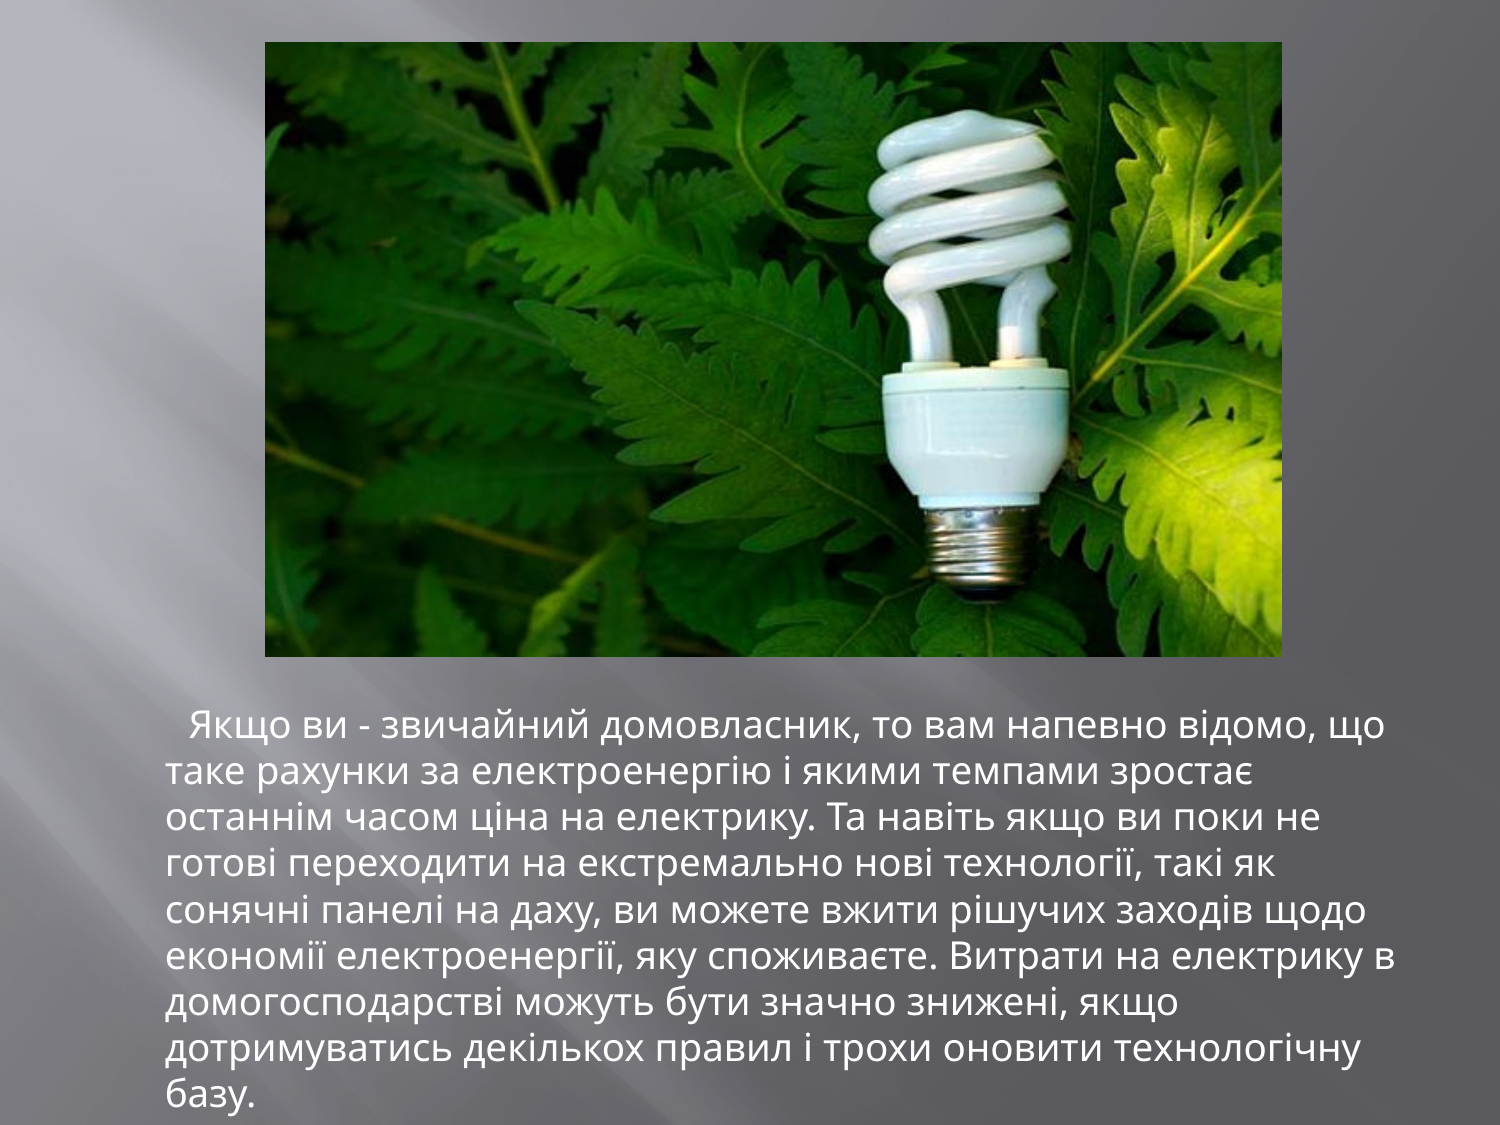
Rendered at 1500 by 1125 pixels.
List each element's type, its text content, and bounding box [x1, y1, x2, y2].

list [265, 42, 1282, 658]
list Якщо ви - звичайний домовласник, то вам напевно відомо, що таке рахунки за електроенергію і якими темпами зростає останнім часом ціна на електрику. Та навіть якщо ви поки не готові переходити на екстремально нові технології, такі як сонячні панелі на даху, ви можете вжити рішучих заходів щодо економії електроенергії, яку споживаєте. Витрати на електрику в домогосподарстві можуть бути значно знижені, якщо дотримуватись декількох правил і трохи оновити технологічну базу. [75, 692, 1424, 1125]
